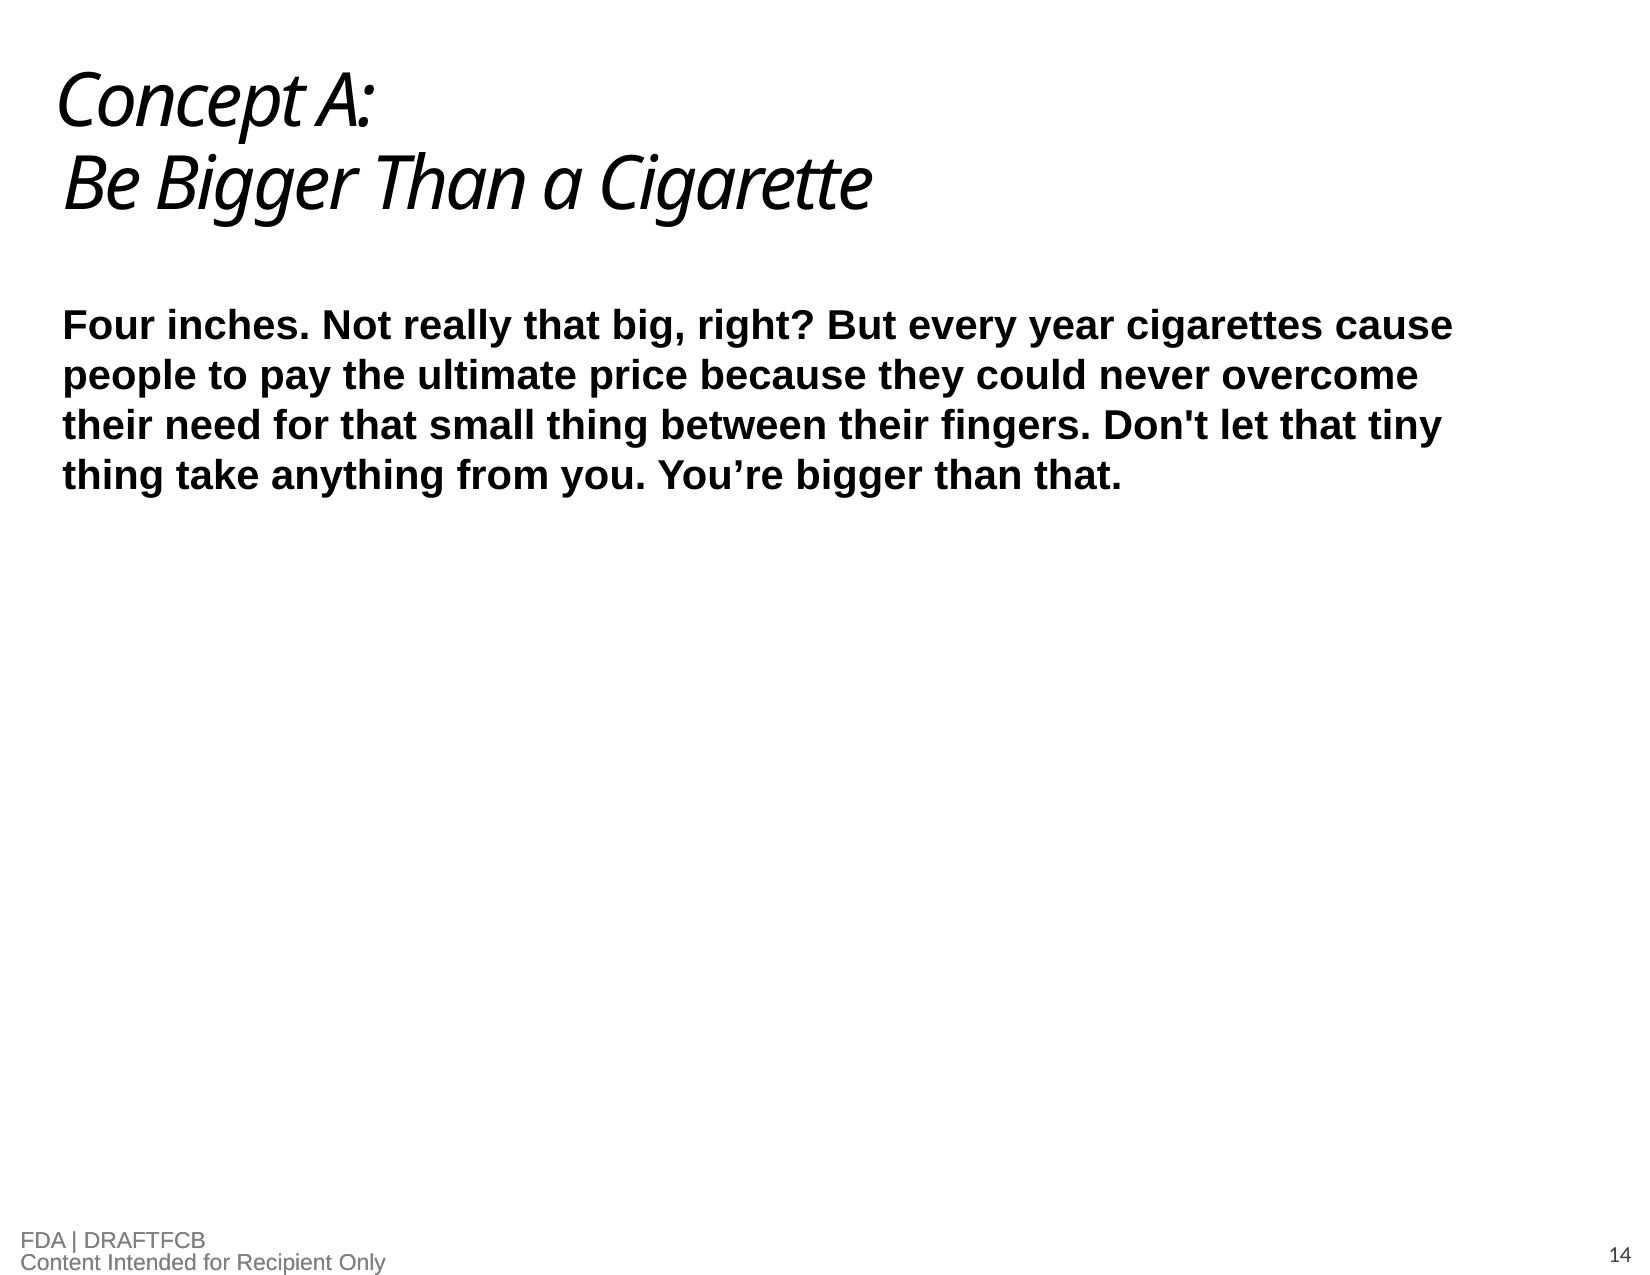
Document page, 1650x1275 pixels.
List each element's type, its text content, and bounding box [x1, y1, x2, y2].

text_box Concept A: [54, 1, 1649, 214]
list Four inches. Not really that big, right? But every year cigarettes cause people to pay the ultimate price because they could never overcome their need for that small thing between their fingers. Don't let that tiny thing take anything from you. You’re bigger than that. [62, 297, 1504, 1139]
title Be Bigger Than a Cigarette [62, 214, 1504, 297]
slide_number 14 [1261, 1207, 1647, 1275]
